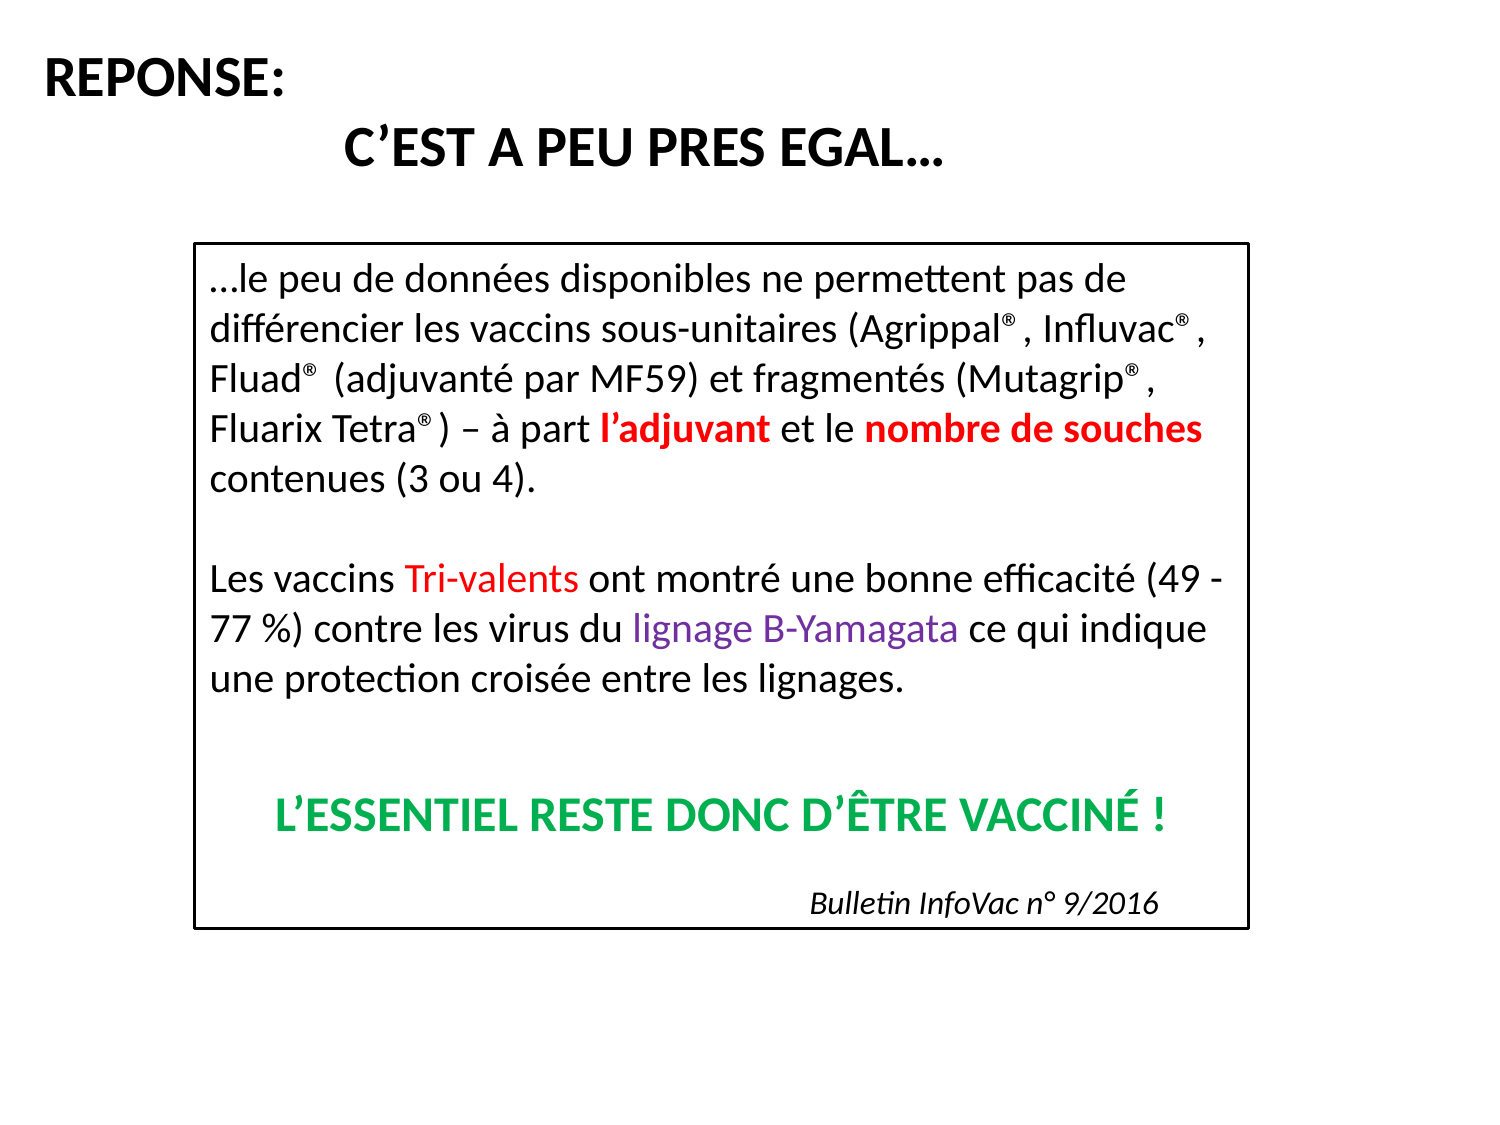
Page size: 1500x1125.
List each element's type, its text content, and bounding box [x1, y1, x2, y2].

text_box …le peu de données disponibles ne permettent pas de différencier les vaccins sous-unitaires (Agrippal®, Influvac®, Fluad® (adjuvanté par MF59) et fragmentés (Mutagrip®, Fluarix Tetra®) – à part l’adjuvant et le nombre de souches contenues (3 ou 4). Les vaccins Tri-valents ont montré une bonne efficacité (49 -77 %) contre les virus du lignage B-Yamagata ce qui indique une protection croisée entre les lignages. L’ESSENTIEL RESTE DONC D’ÊTRE VACCINÉ ! Bulletin InfoVac n° 9/2016 [194, 243, 1249, 929]
text_box REPONSE: C’EST A PEU PRES EGAL… [29, 30, 1365, 186]
